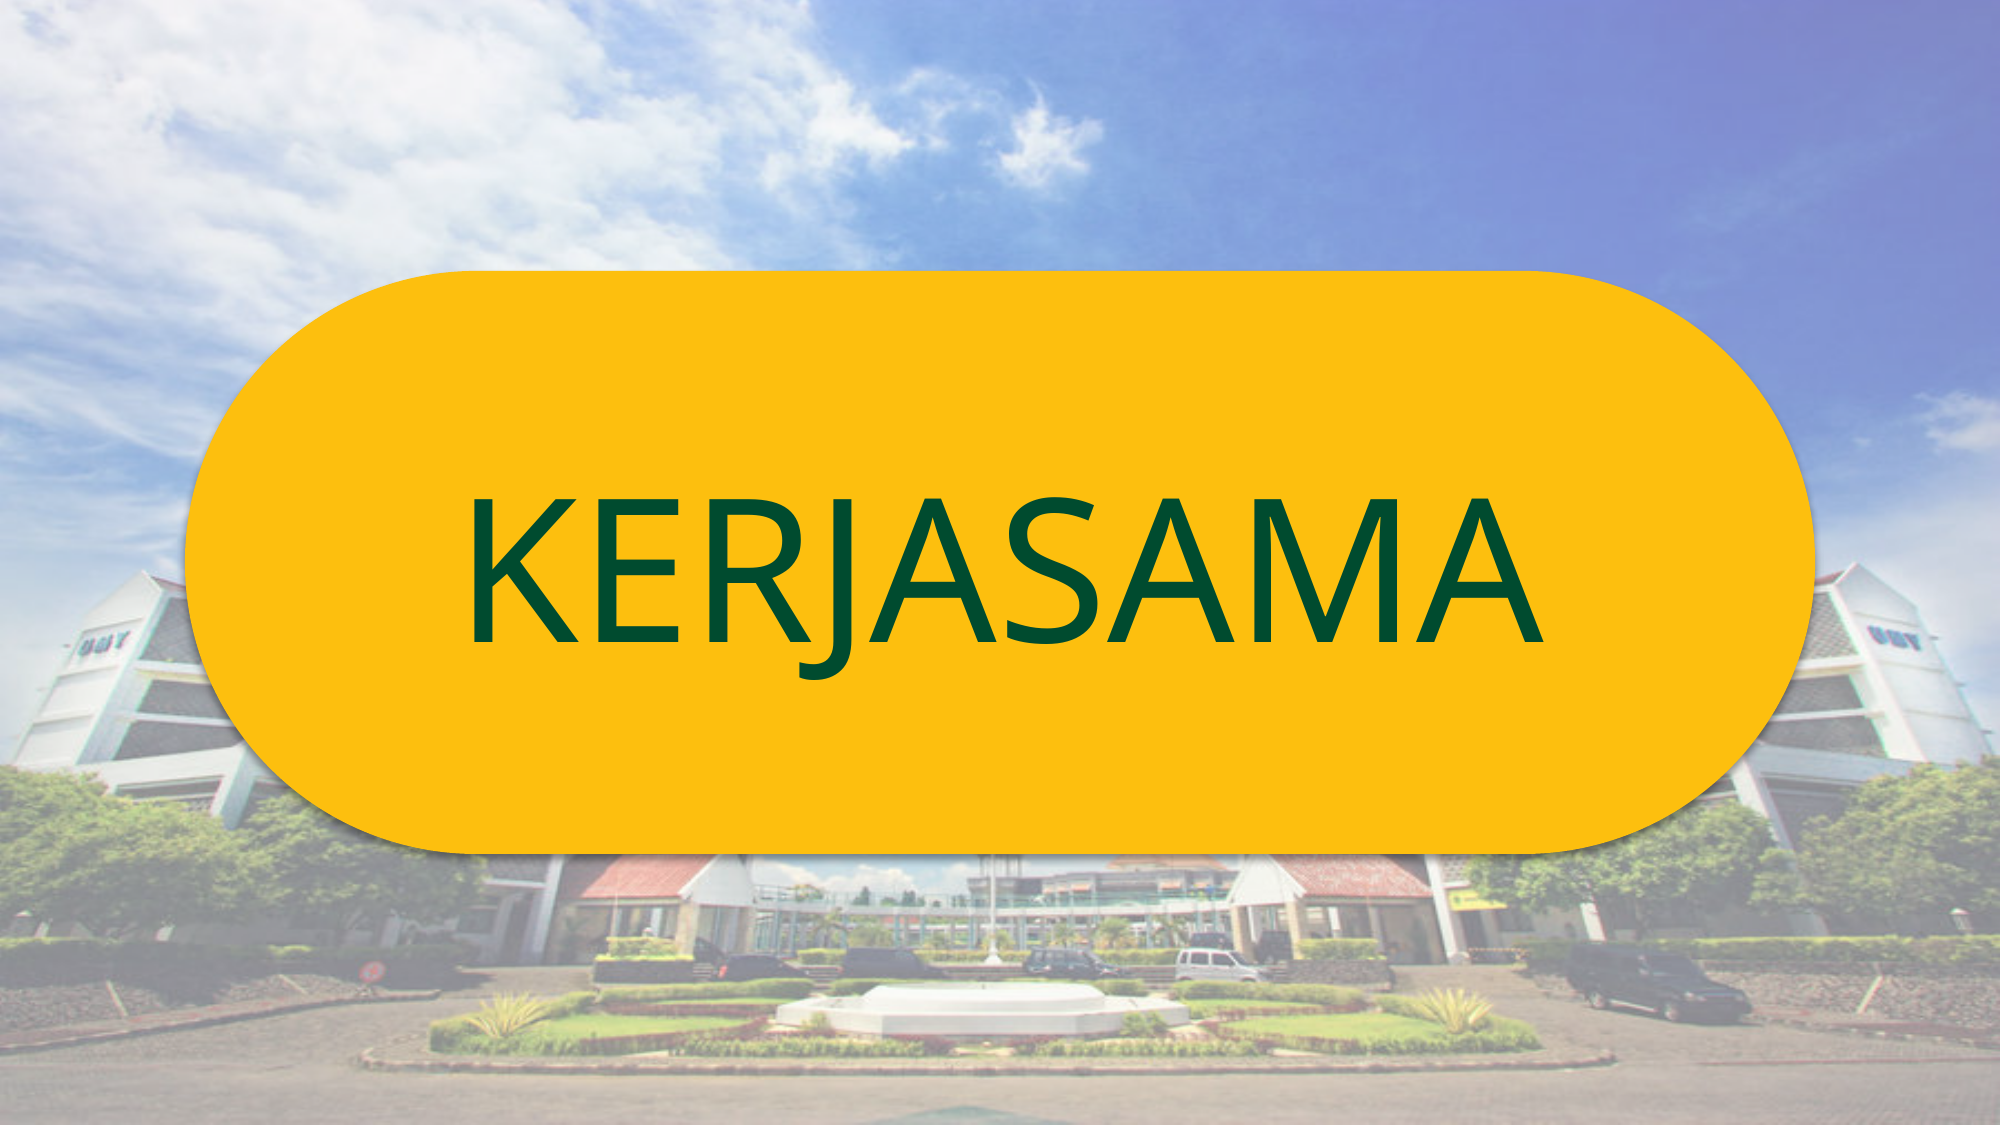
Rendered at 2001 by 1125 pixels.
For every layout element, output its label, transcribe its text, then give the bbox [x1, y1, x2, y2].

text_box KERJASAMA [183, 269, 1817, 856]
